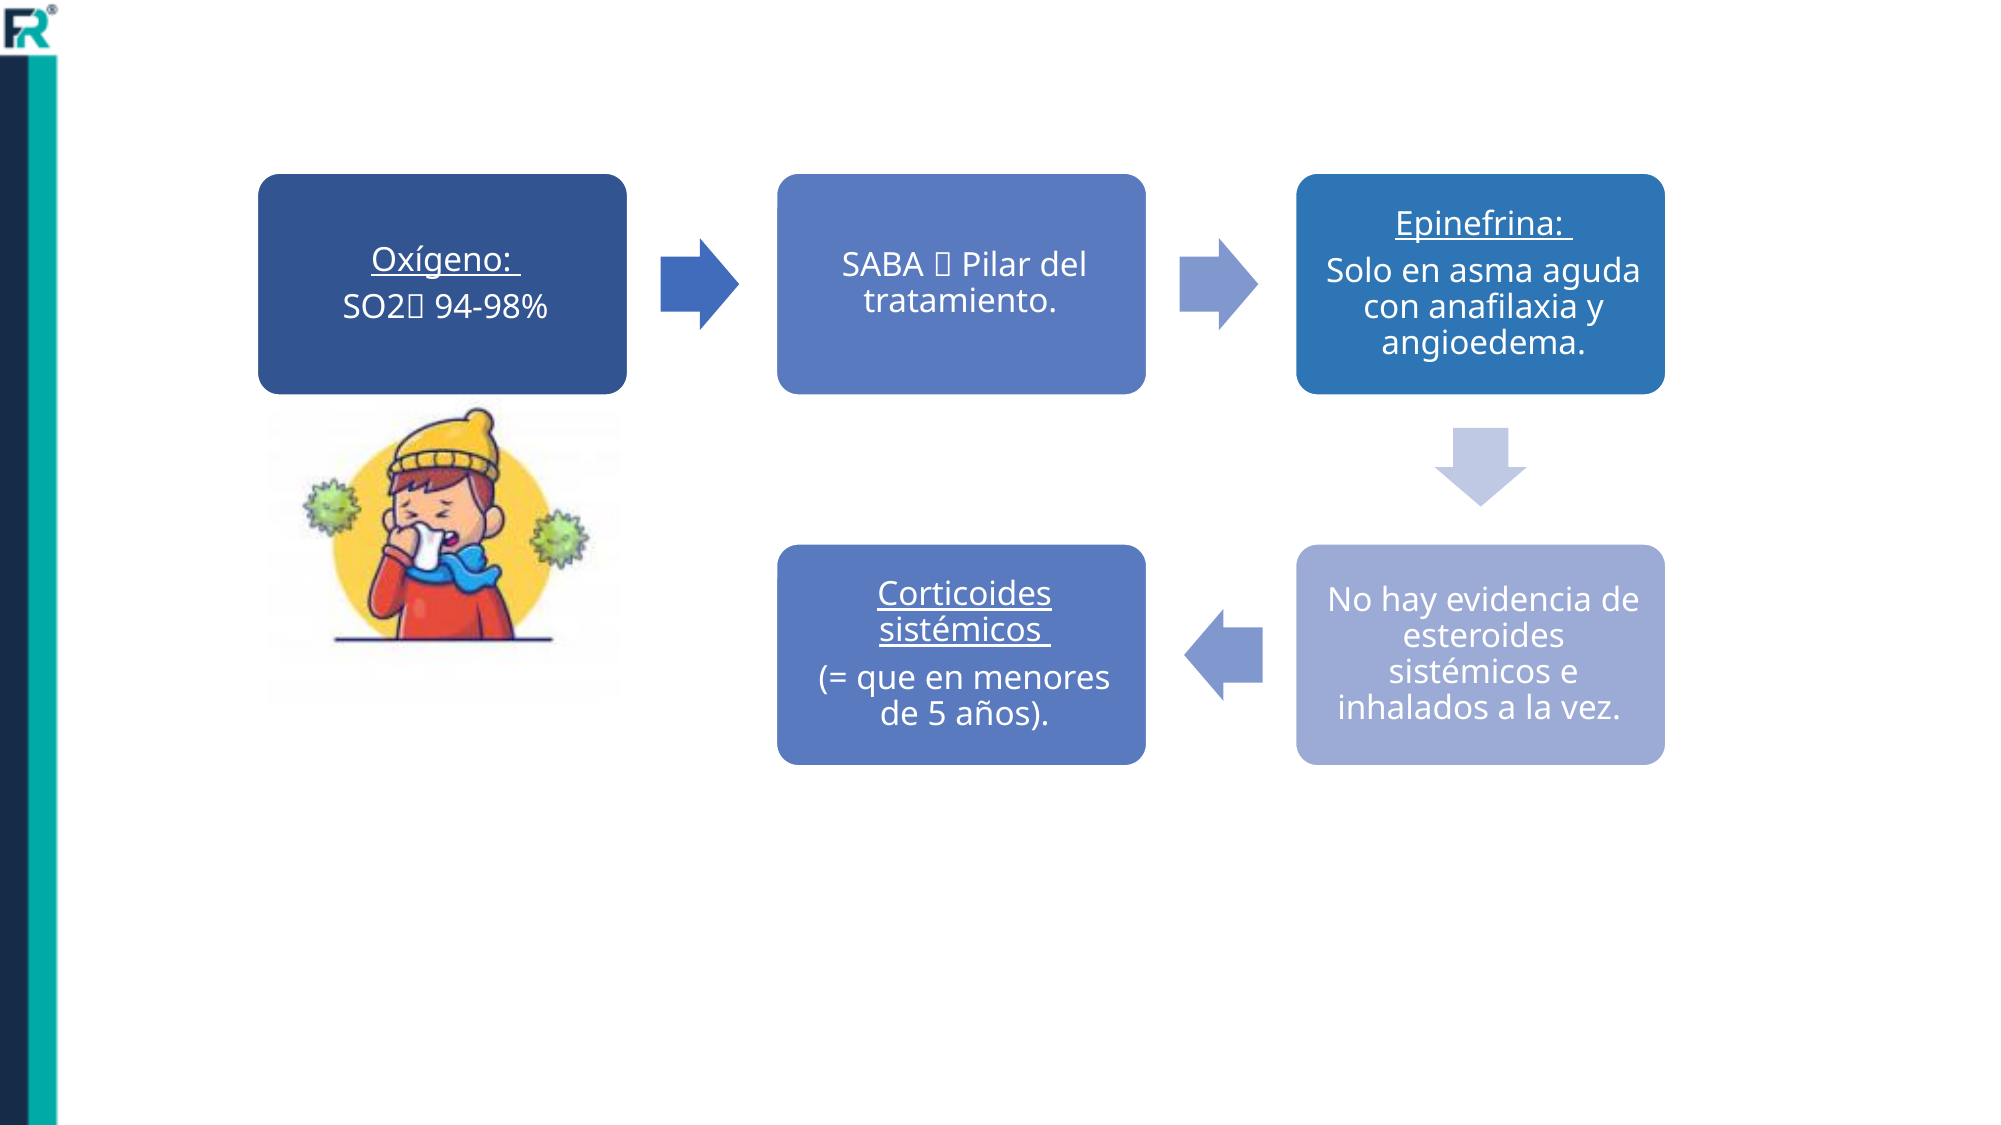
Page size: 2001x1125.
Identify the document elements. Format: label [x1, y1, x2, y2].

text_box [255, 0, 1668, 940]
picture [0, 0, 2001, 1125]
